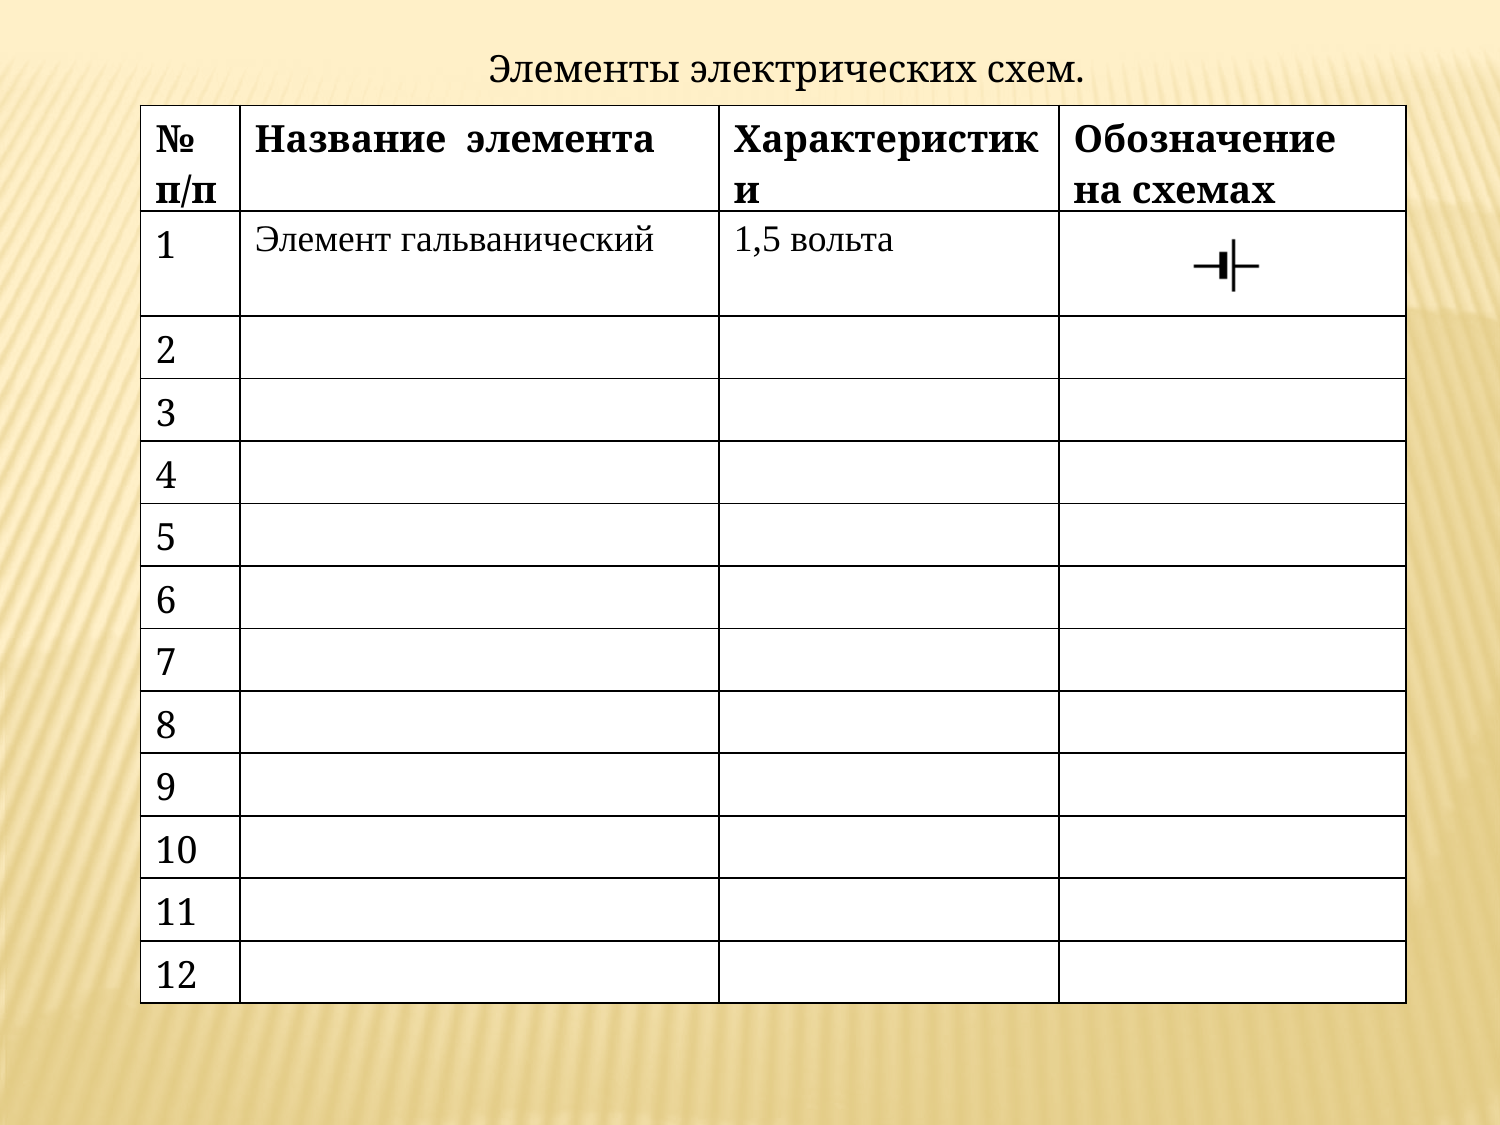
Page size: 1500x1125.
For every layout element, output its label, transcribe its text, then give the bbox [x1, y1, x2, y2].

table_cell 4 [141, 442, 239, 503]
table_cell [720, 817, 1058, 877]
table_cell [1060, 754, 1405, 815]
table_cell [1060, 942, 1405, 1002]
table_cell [720, 567, 1058, 628]
table_cell [241, 879, 718, 940]
table_cell 7 [141, 629, 239, 690]
table_cell [720, 504, 1058, 565]
table_cell [1060, 879, 1405, 940]
table_cell [720, 379, 1058, 440]
table_cell [241, 754, 718, 815]
table_cell [1060, 692, 1405, 752]
table_cell [720, 942, 1058, 1002]
table_cell [1060, 504, 1405, 565]
table_cell [1060, 567, 1405, 628]
table_header Характеристики [720, 106, 1058, 210]
table_cell [241, 942, 718, 1002]
table_cell Элемент гальванический [241, 212, 718, 315]
table_cell [720, 442, 1058, 503]
table_cell [241, 817, 718, 877]
picture [1183, 222, 1272, 311]
table_cell [241, 692, 718, 752]
table_cell [720, 879, 1058, 940]
table_cell 1,5 вольта [720, 212, 1058, 315]
table_cell [241, 379, 718, 440]
table_header Название элемента [241, 106, 718, 210]
table_cell 2 [141, 317, 239, 378]
table_cell [241, 567, 718, 628]
table_cell 11 [141, 879, 239, 940]
table_cell 3 [141, 379, 239, 440]
table_header № п/п [141, 106, 239, 210]
table_cell 1 [141, 212, 239, 315]
table_cell [720, 754, 1058, 815]
table_cell [241, 442, 718, 503]
table_cell [720, 317, 1058, 378]
table_cell [1060, 379, 1405, 440]
table_cell [1060, 317, 1405, 378]
table_cell [241, 629, 718, 690]
table_cell [1060, 212, 1405, 315]
table_cell 5 [141, 504, 239, 565]
table_cell [1060, 442, 1405, 503]
table_cell [1060, 817, 1405, 877]
table_cell 6 [141, 567, 239, 628]
table_cell [720, 692, 1058, 752]
table_cell [720, 629, 1058, 690]
table_cell 8 [141, 692, 239, 752]
table_cell [241, 504, 718, 565]
table_cell 10 [141, 817, 239, 877]
table_header Обозначение на схемах [1060, 106, 1405, 210]
table_cell 9 [141, 754, 239, 815]
table_cell [1060, 629, 1405, 690]
table_cell 12 [141, 942, 239, 1002]
text_box Элементы электрических схем. [70, 37, 1430, 503]
table_cell [241, 317, 718, 378]
